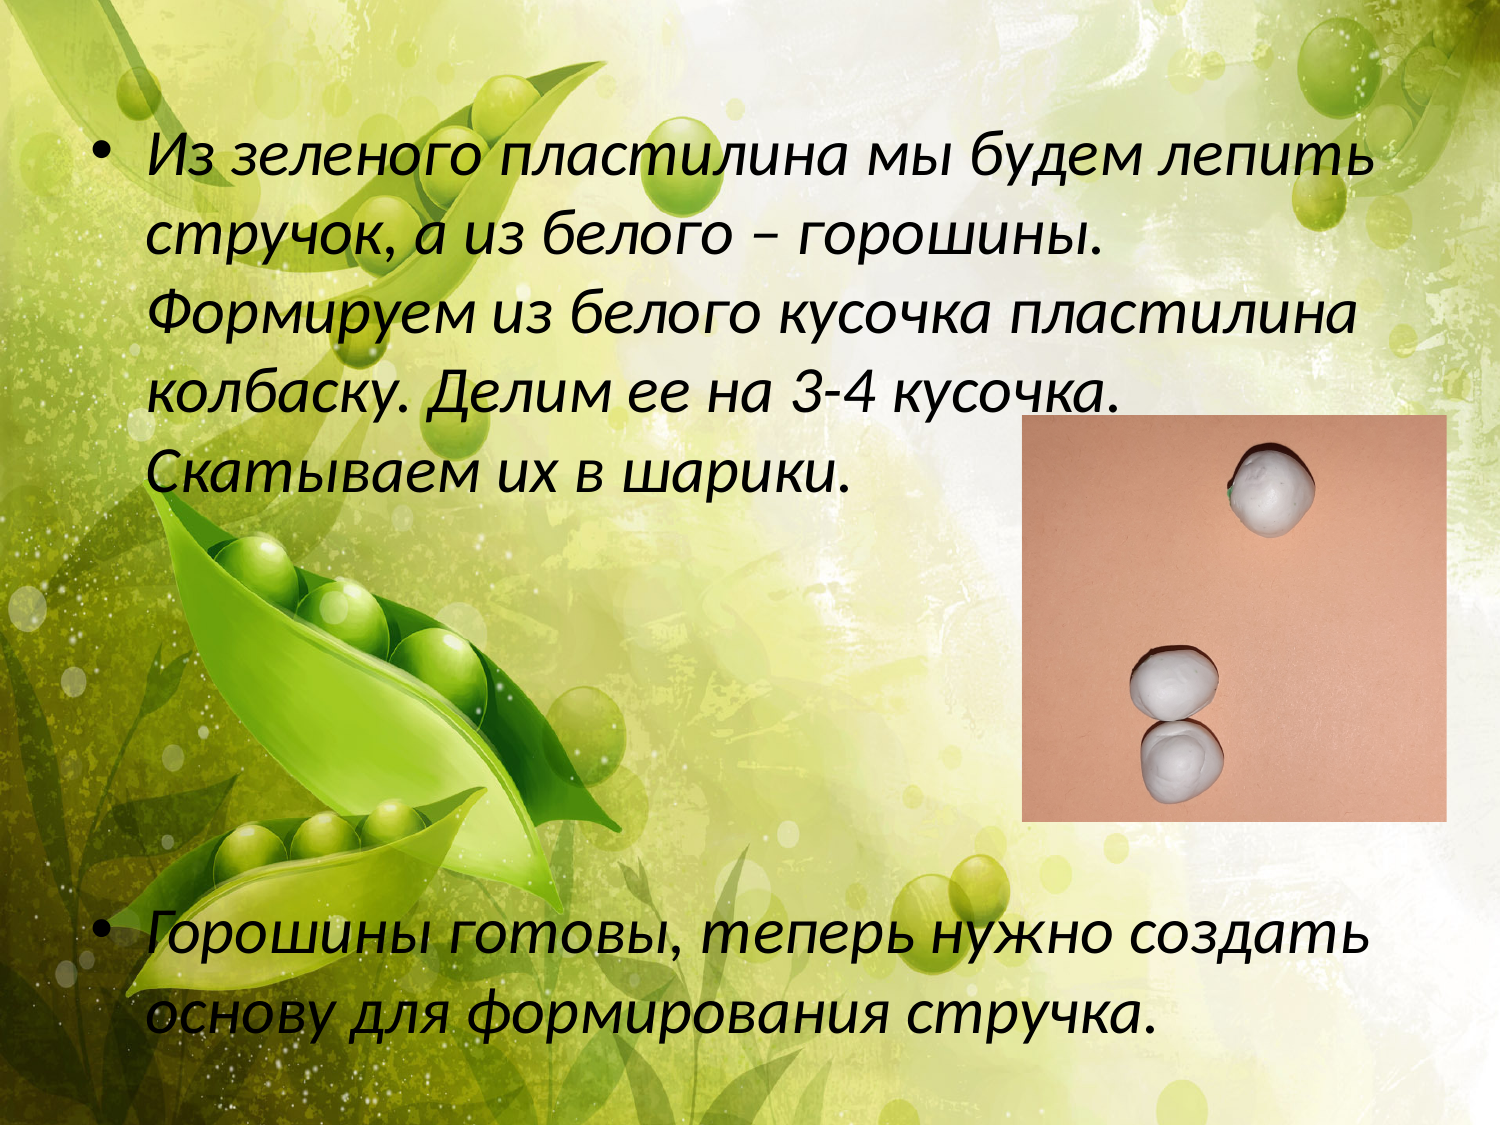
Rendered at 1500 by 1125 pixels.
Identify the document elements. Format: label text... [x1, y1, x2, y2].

list Из зеленого пластилина мы будем лепить стручок, а из белого – горошины. Формируем из белого кусочка пластилина колбаску. Делим ее на 3-4 кусочка. Скатываем их в шарики. Горошины готовы, теперь нужно создать основу для формирования стручка. [75, 101, 1425, 1059]
picture [0, 0, 1500, 1125]
